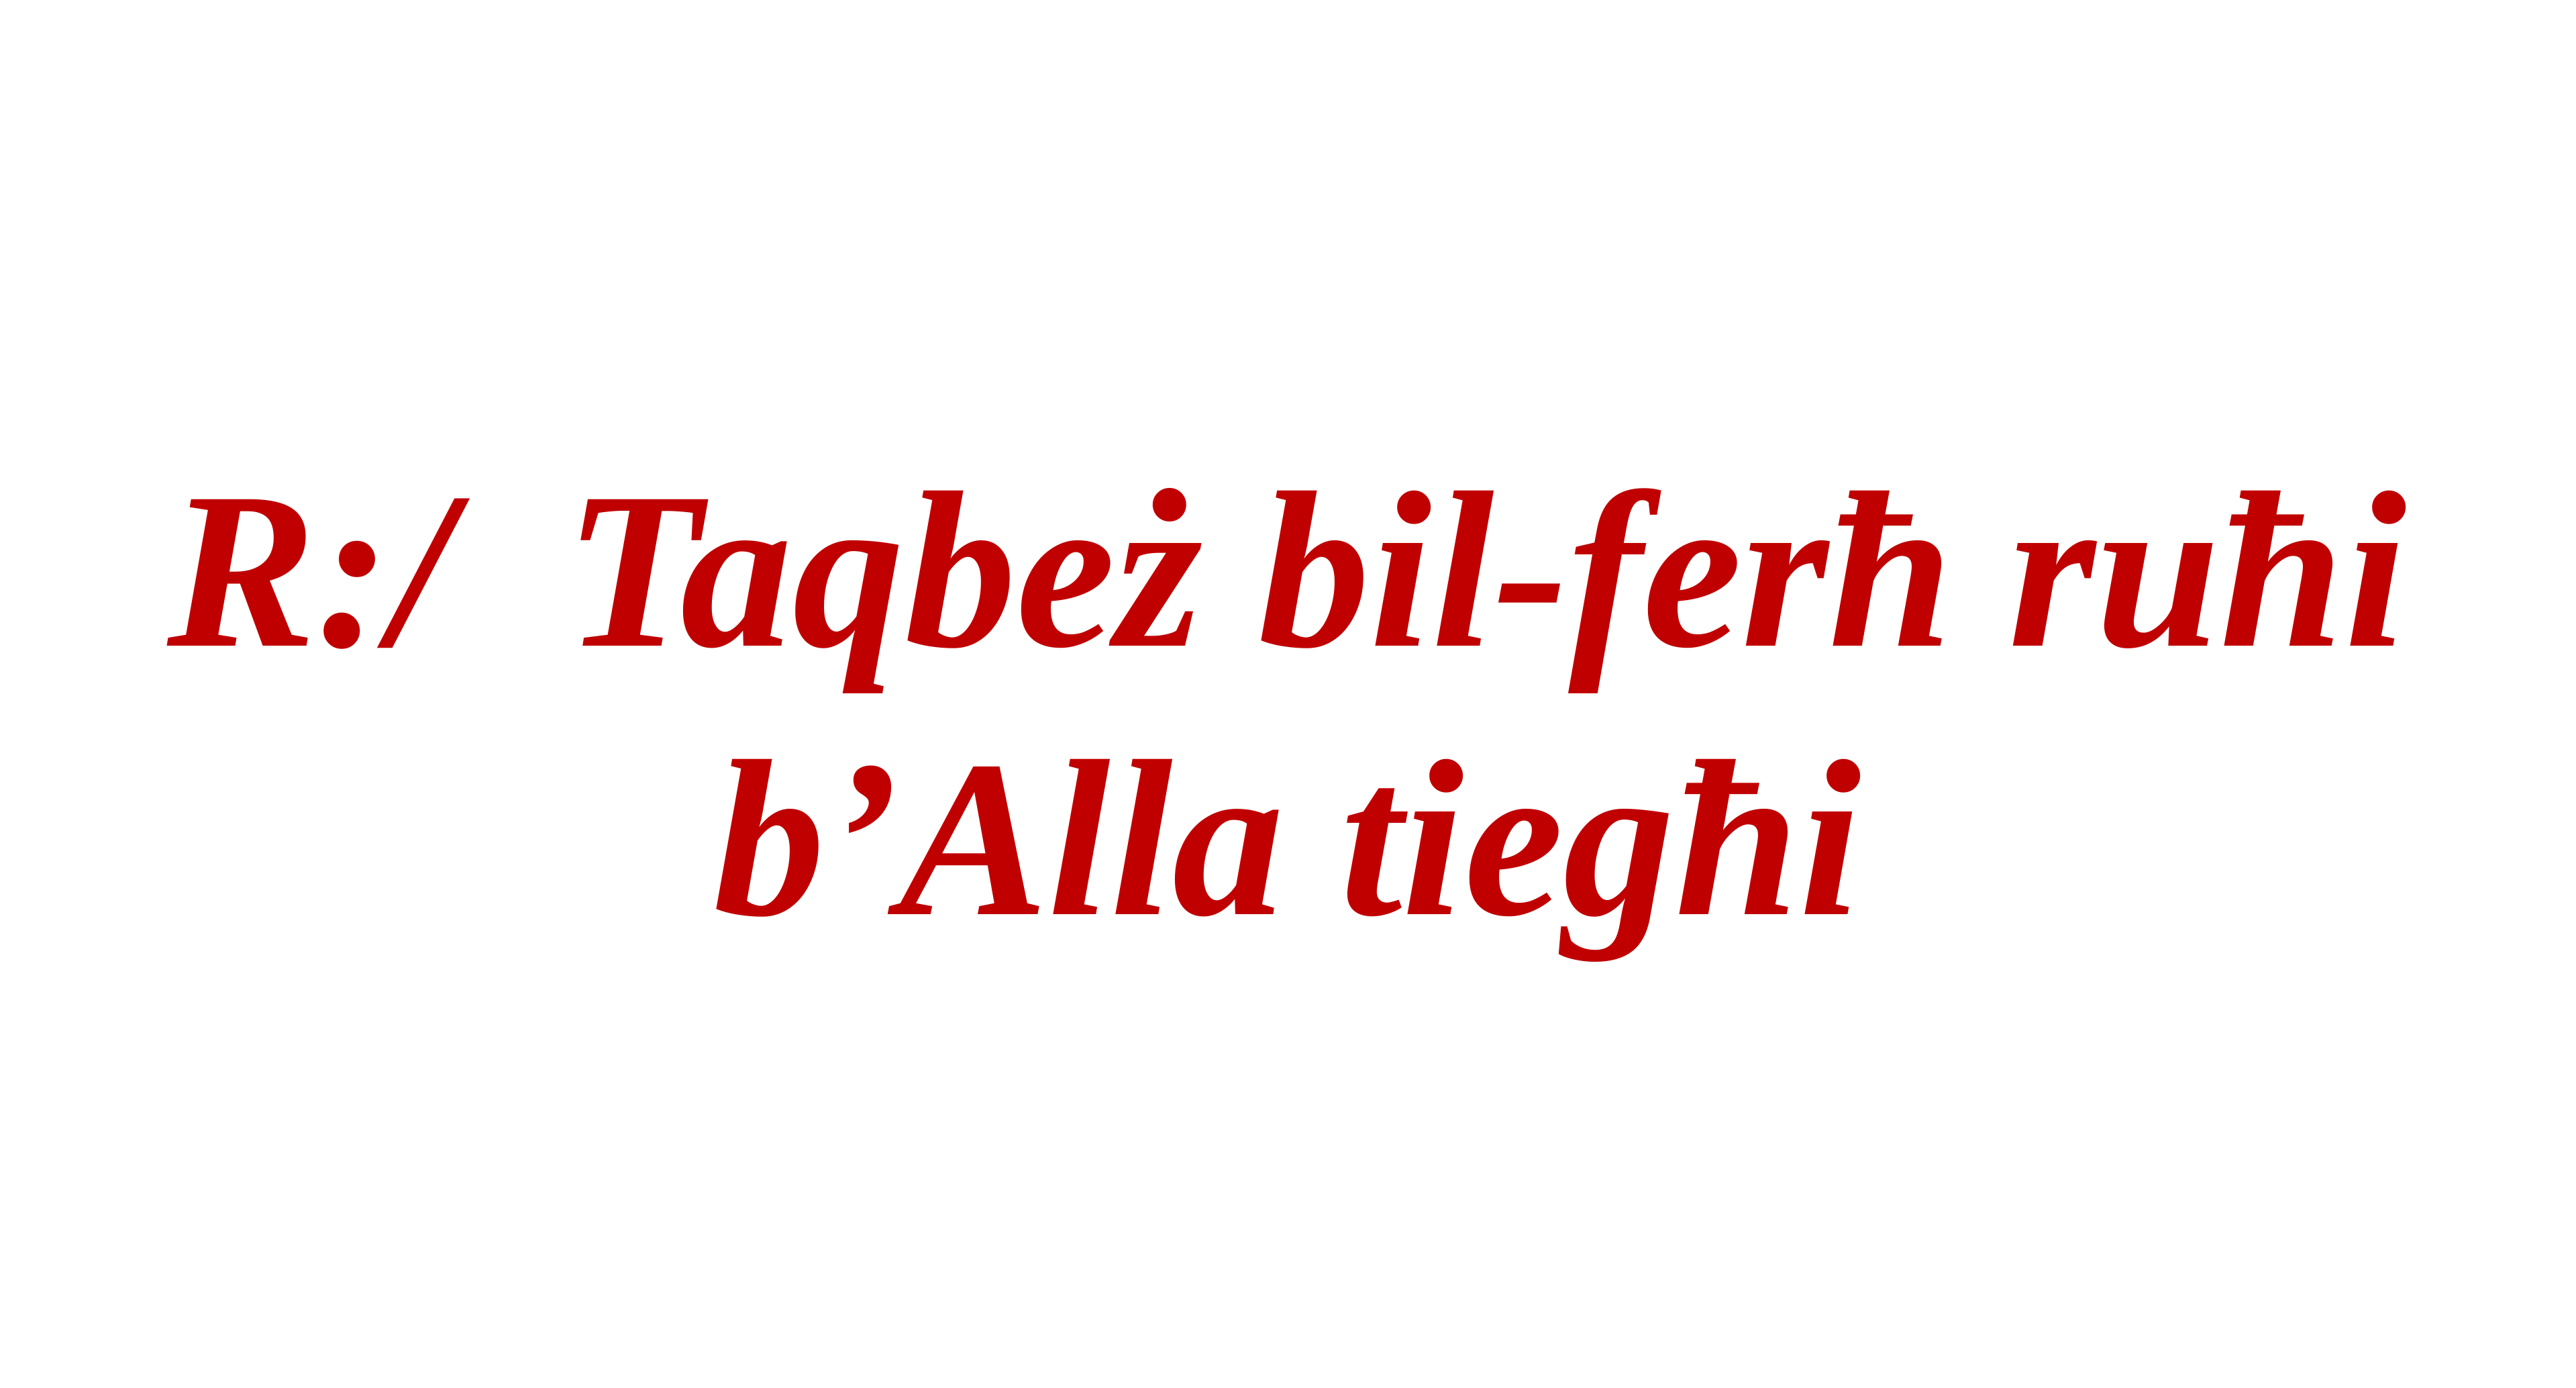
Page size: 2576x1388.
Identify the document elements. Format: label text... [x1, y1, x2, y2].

text_box R:/ Taqbeż bil-ferħ ruħi b’Alla tiegħi [50, 415, 2526, 967]
